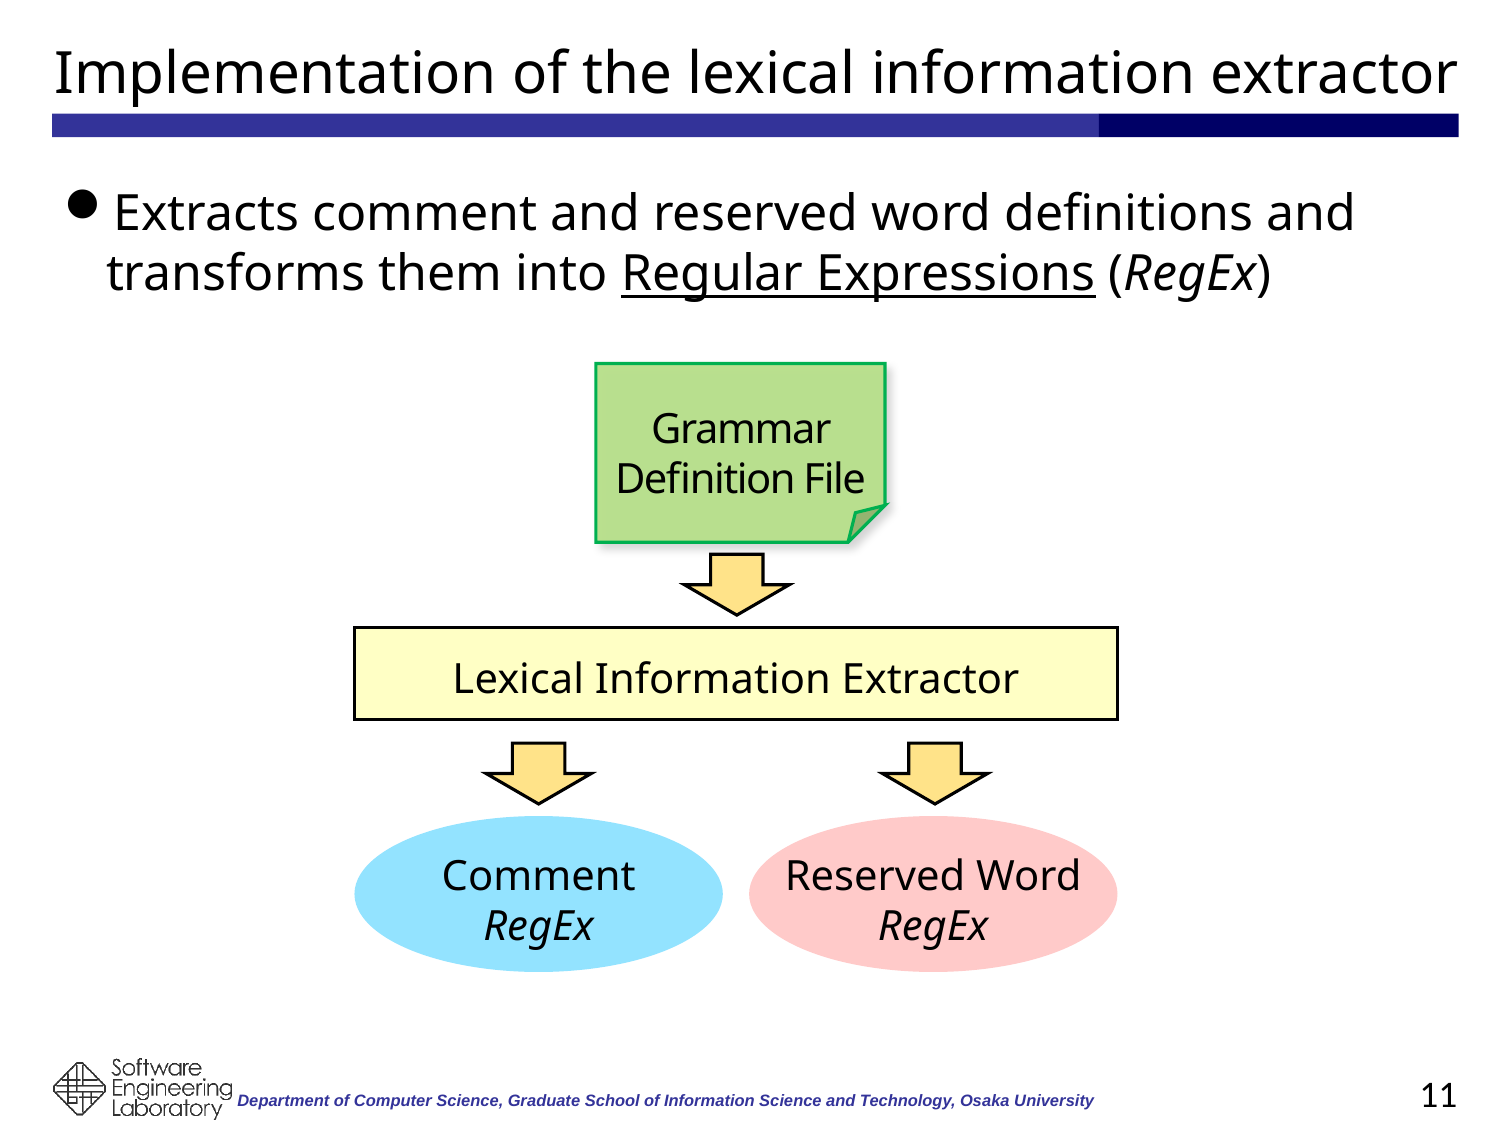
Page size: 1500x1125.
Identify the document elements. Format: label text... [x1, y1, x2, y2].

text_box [354, 363, 1118, 972]
picture [53, 1058, 232, 1120]
list Extracts comment and reserved word definitions and transforms them into Regular Expressions (RegEx) [48, 173, 1426, 341]
title Implementation of the lexical information extractor [13, 19, 1500, 114]
slide_number 11 [1377, 1062, 1473, 1106]
